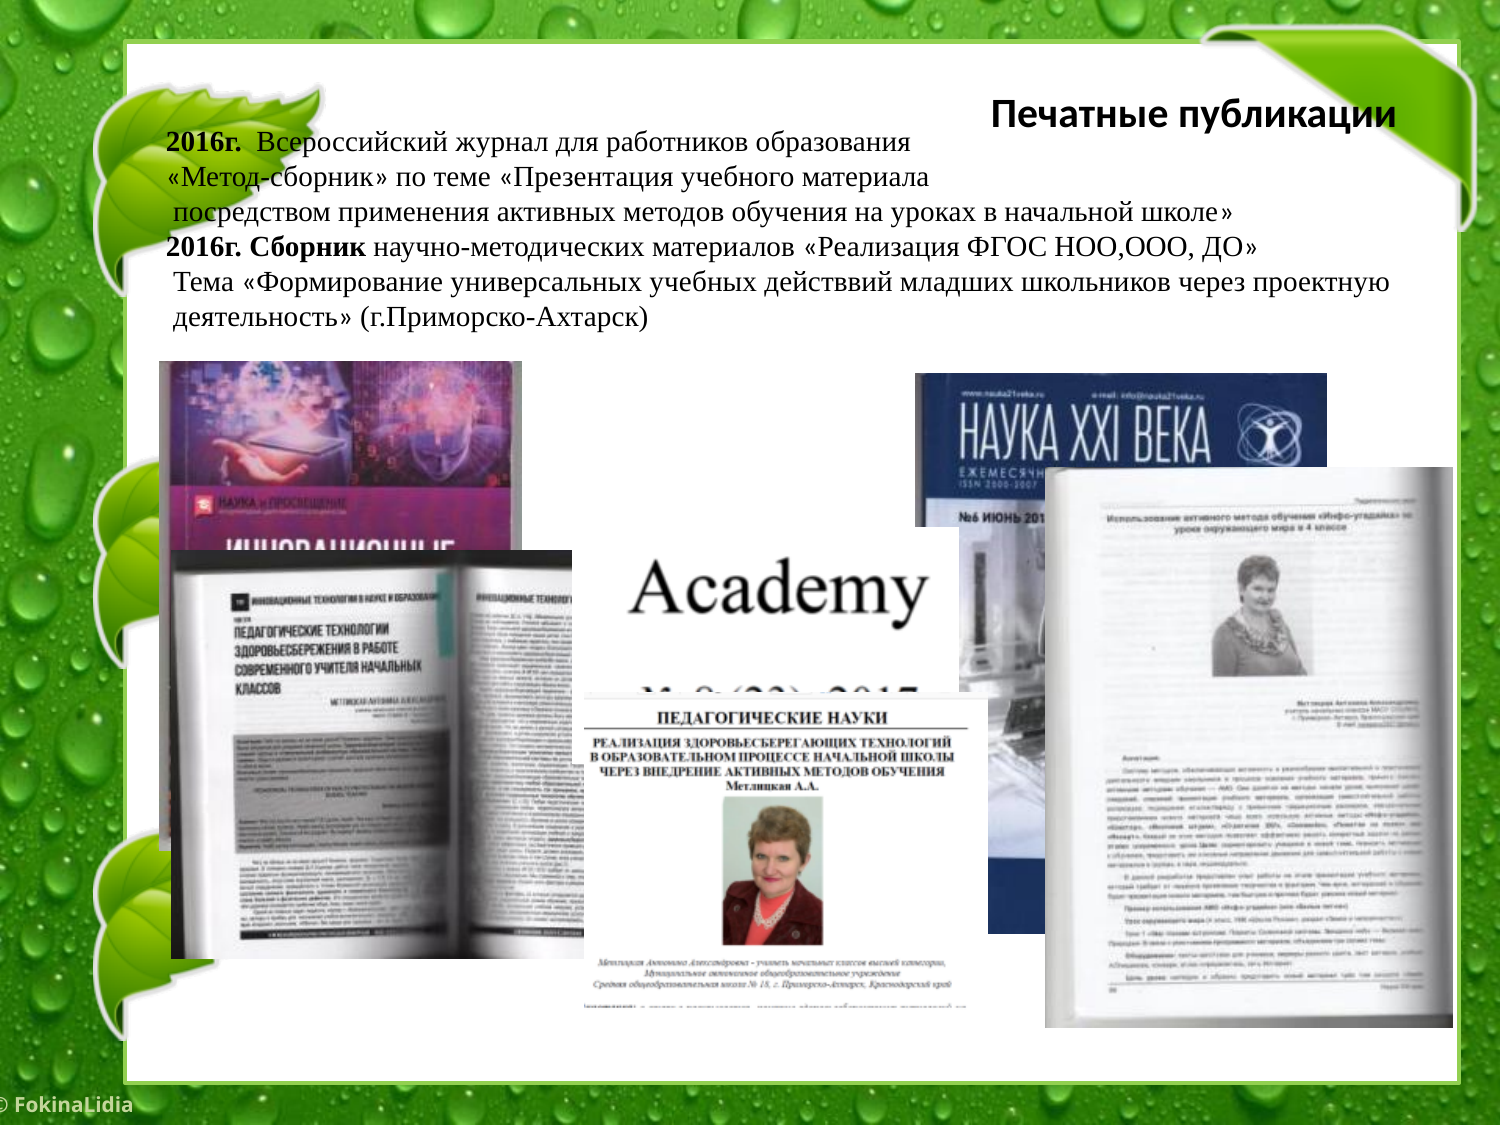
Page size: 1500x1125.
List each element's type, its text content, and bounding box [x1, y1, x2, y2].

picture [0, 0, 1500, 1125]
text_box 2016г. Всероссийский журнал для работников образования «Метод-сборник» по теме «Презентация учебного материала посредством применения активных методов обучения на уроках в начальной школе» 2016г. Сборник научно-методических материалов «Реализация ФГОС НОО,ООО, ДО» Тема «Формирование универсальных учебных действвий младших школьников через проектную деятельность» (г.Приморско-Ахтарск) [150, 114, 1407, 340]
picture [0, 1098, 6, 1111]
text_box Печатные публикации [976, 78, 1413, 143]
